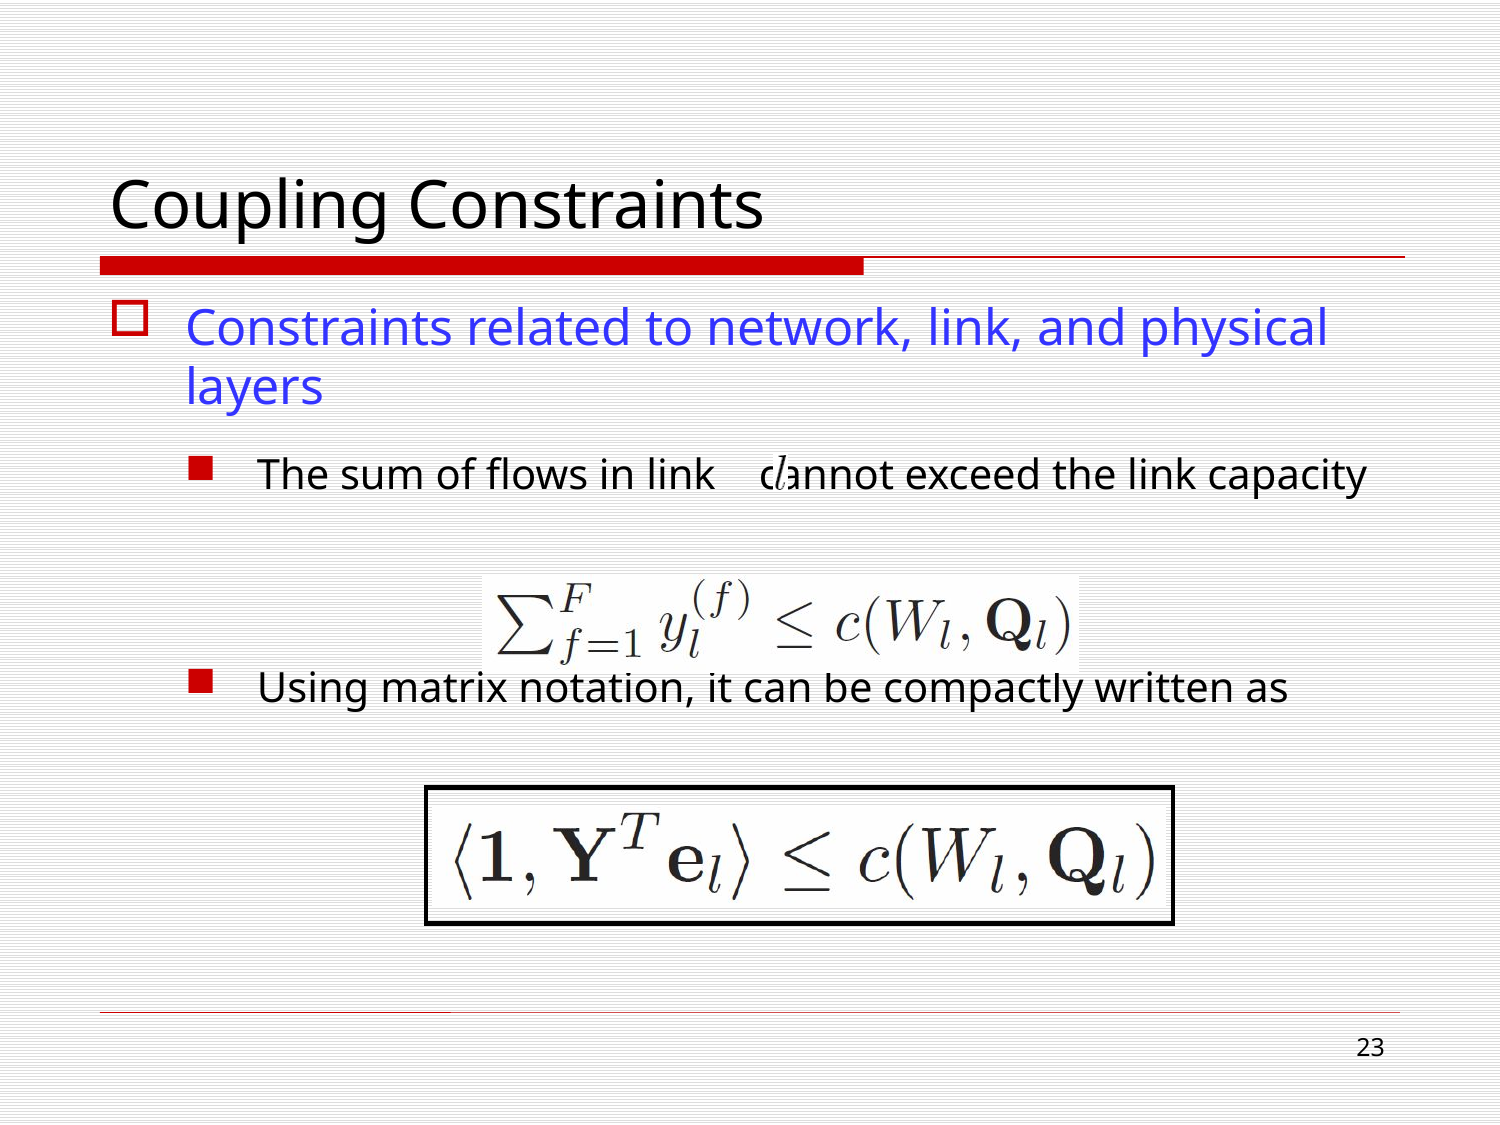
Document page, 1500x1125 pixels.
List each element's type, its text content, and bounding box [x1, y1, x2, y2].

slide_number 23 [1074, 1024, 1400, 1103]
title Coupling Constraints [94, 50, 1407, 250]
list Constraints related to network, link, and physical layers The sum of flows in link cannot exceed the link capacity Using matrix notation, it can be compactly written as [92, 287, 1406, 988]
text_box [425, 787, 1174, 924]
picture [432, 806, 1167, 908]
picture [773, 453, 788, 492]
picture [481, 574, 1080, 673]
